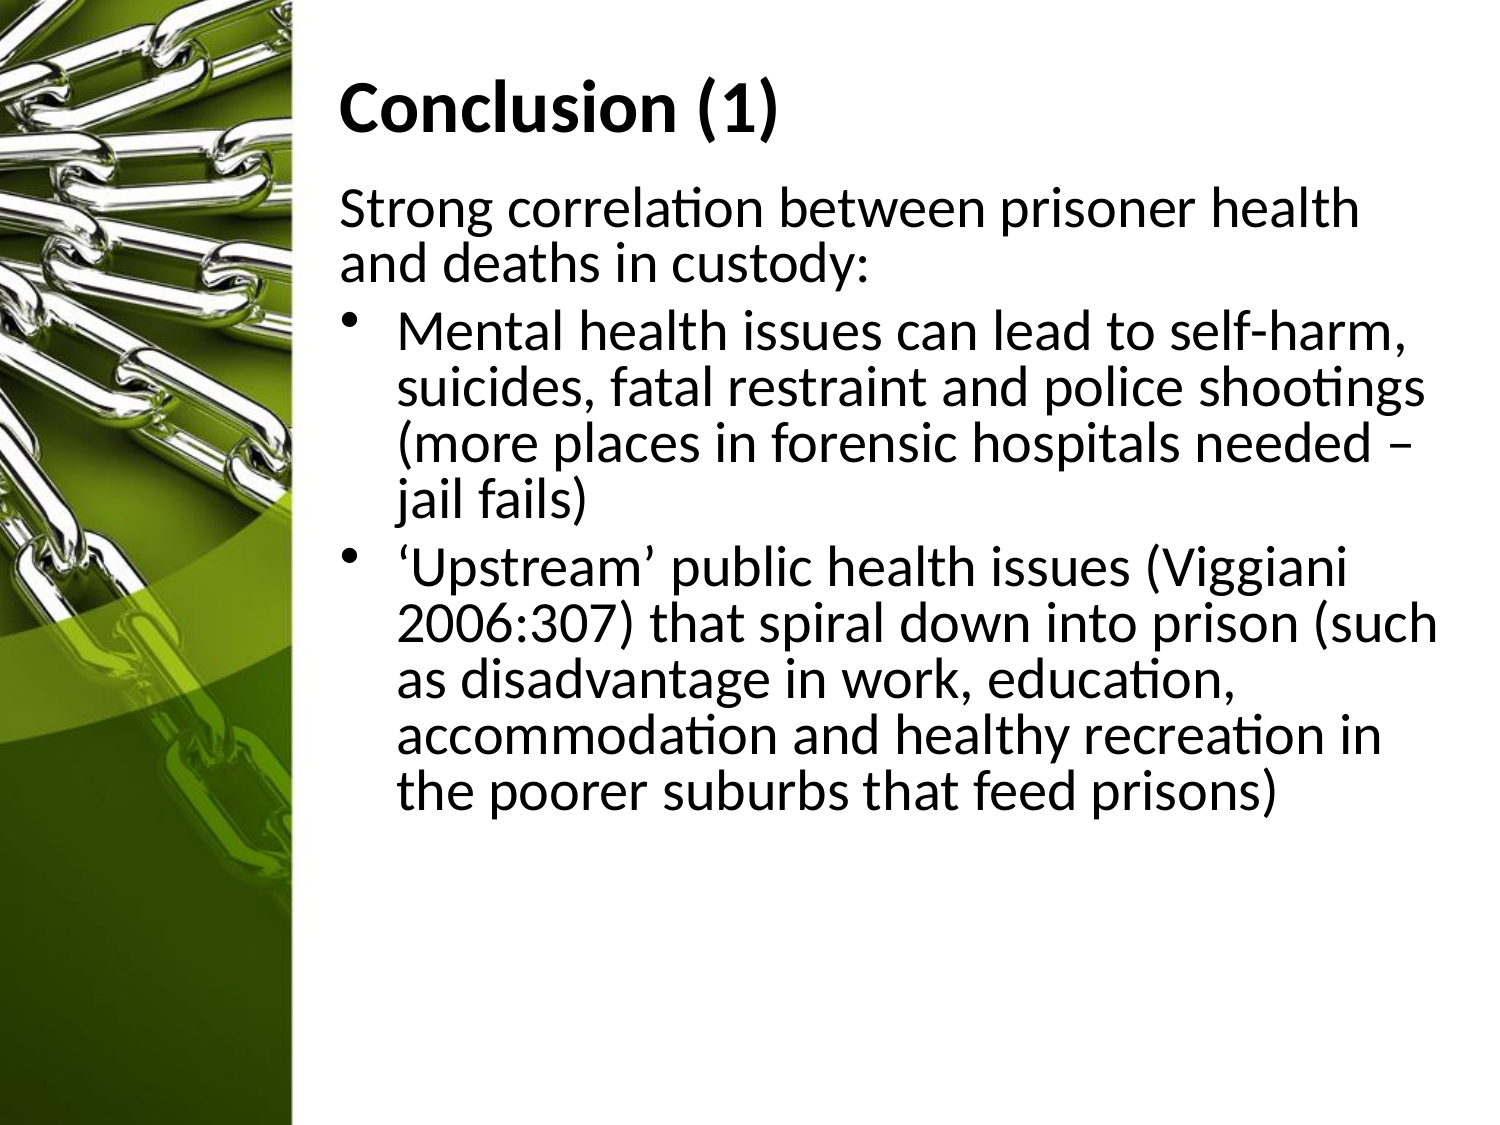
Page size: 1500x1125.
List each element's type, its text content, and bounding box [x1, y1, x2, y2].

picture [0, 0, 1500, 1125]
title Conclusion (1) [324, 43, 1463, 161]
list Strong correlation between prisoner health and deaths in custody: Mental health issues can lead to self-harm, suicides, fatal restraint and police shootings (more places in forensic hospitals needed – jail fails) ‘Upstream’ public health issues (Viggiani 2006:307) that spiral down into prison (such as disadvantage in work, education, accommodation and healthy recreation in the poorer suburbs that feed prisons) [324, 174, 1463, 1082]
